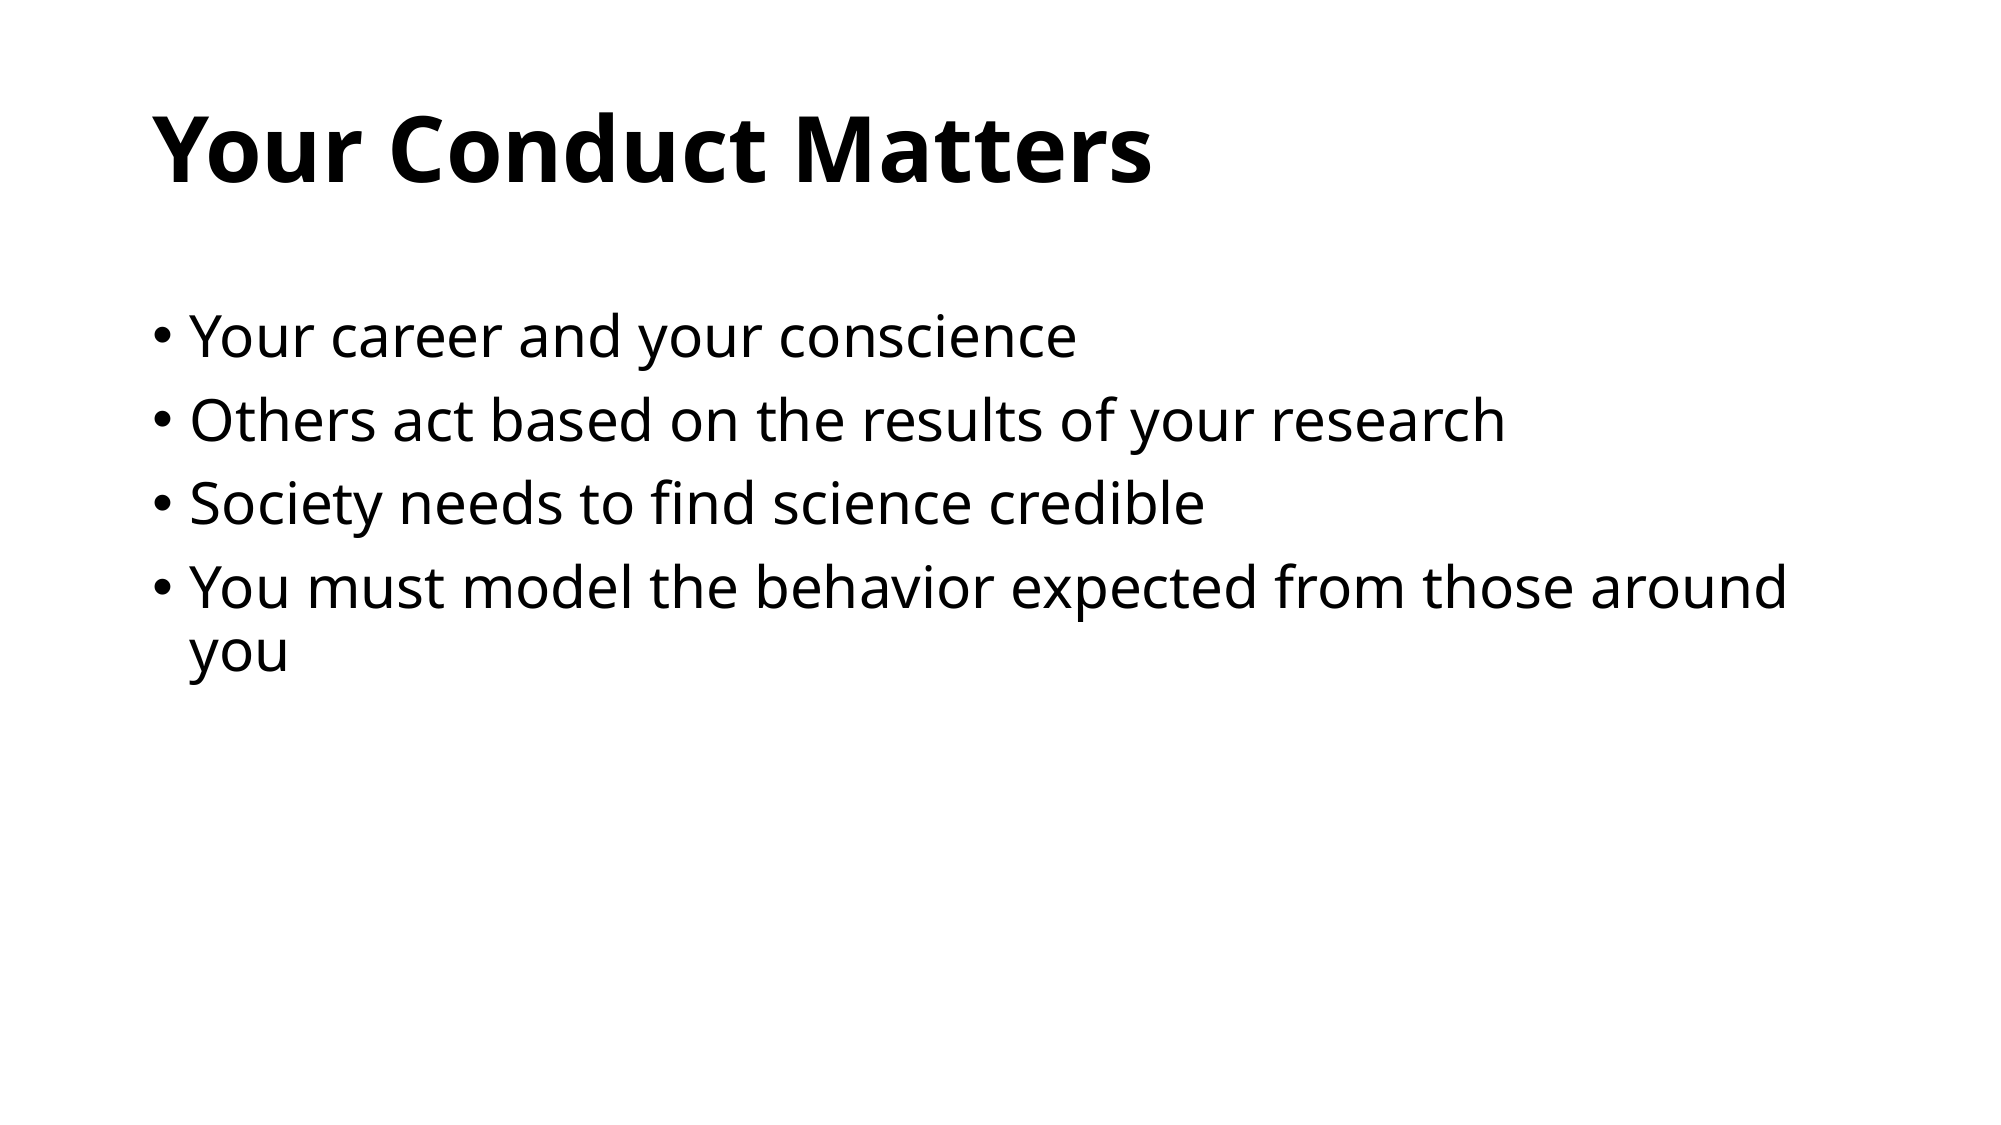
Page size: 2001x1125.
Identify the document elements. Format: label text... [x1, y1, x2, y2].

list Your career and your conscience Others act based on the results of your research Society needs to find science credible You must model the behavior expected from those around you [137, 299, 1863, 1014]
title Your Conduct Matters [137, 43, 1863, 262]
